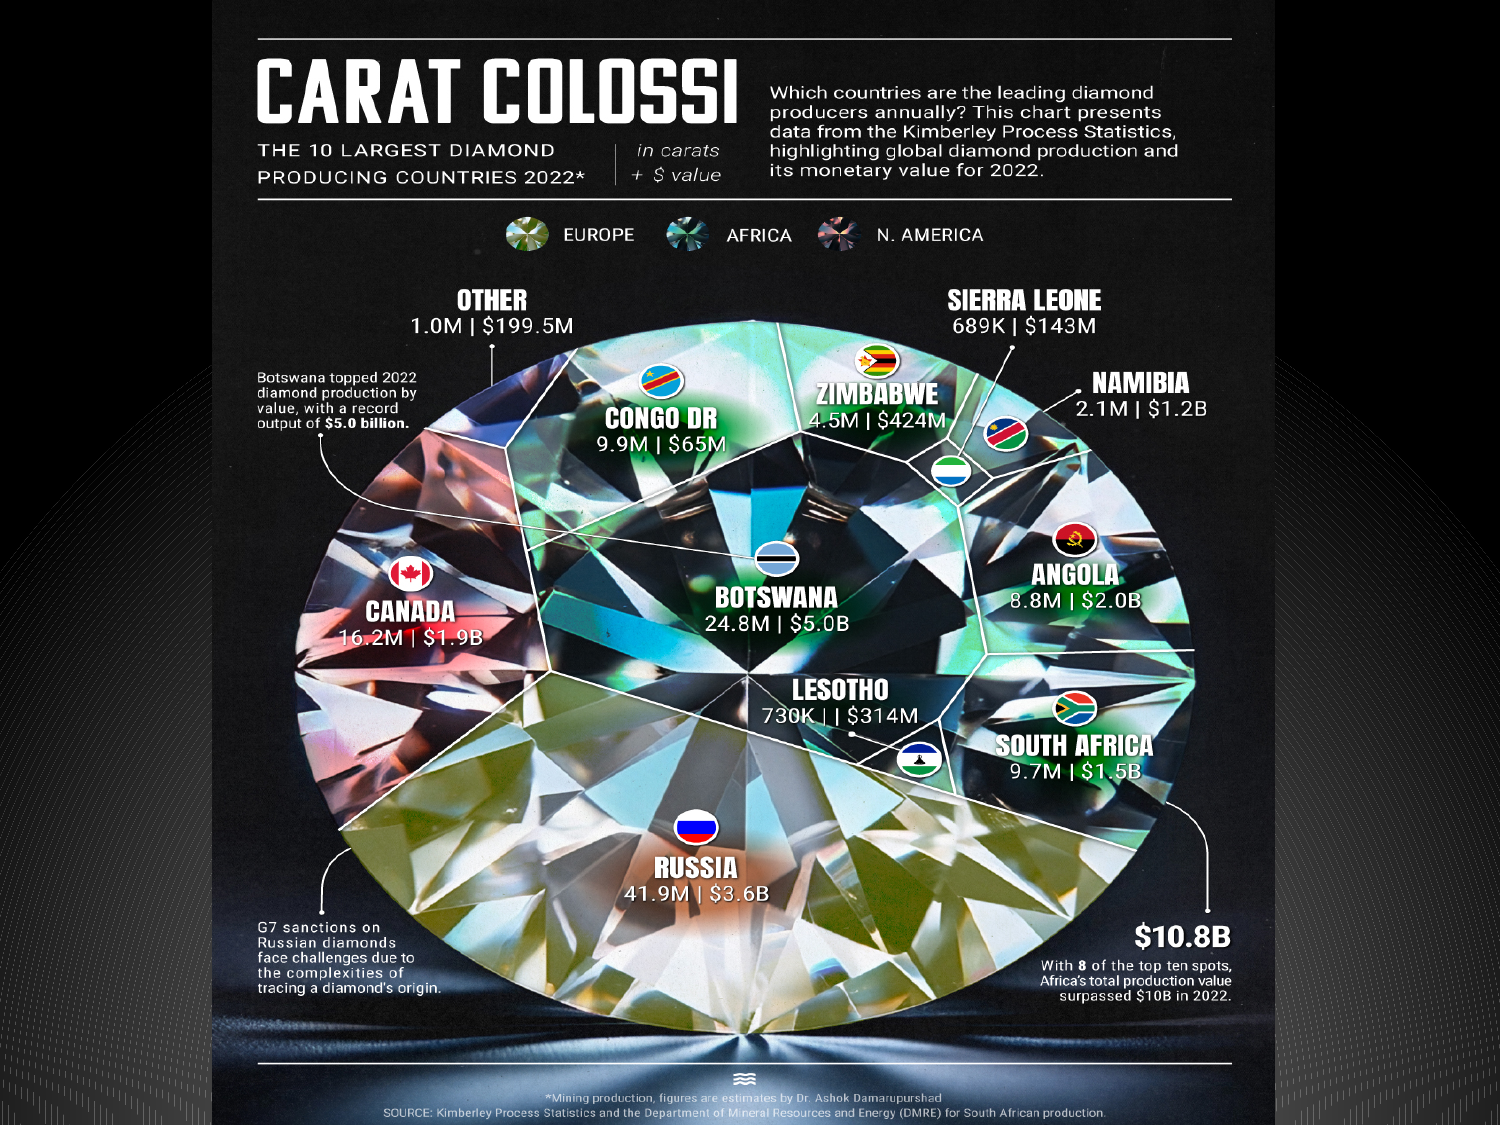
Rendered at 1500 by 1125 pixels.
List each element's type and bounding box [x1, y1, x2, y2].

picture [212, 0, 1276, 1125]
